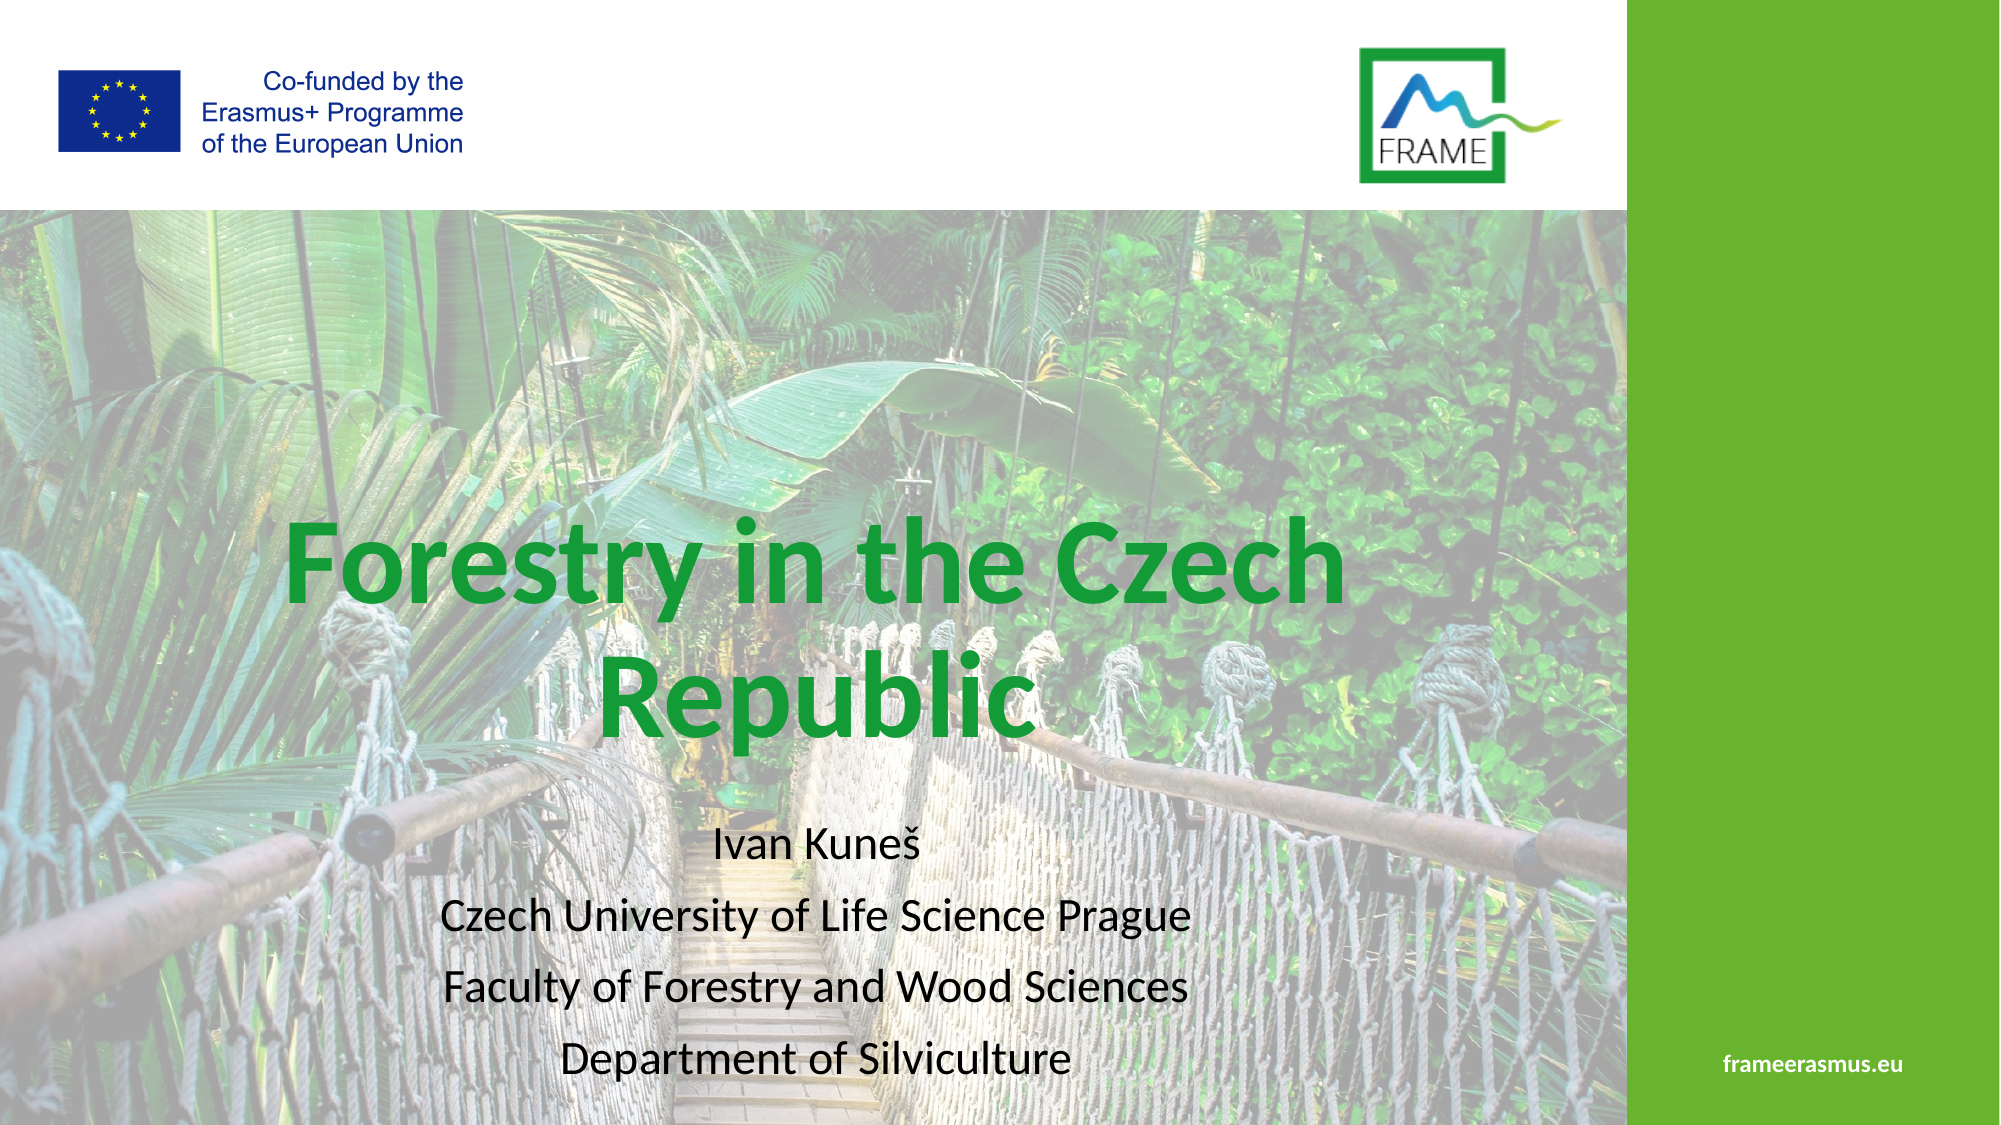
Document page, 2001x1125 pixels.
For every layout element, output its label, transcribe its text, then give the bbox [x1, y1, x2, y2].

picture [1359, 47, 1572, 234]
title Forestry in the Czech Republic [46, 489, 1589, 772]
picture [33, 47, 484, 176]
subtitle Ivan Kuneš Czech University of Life Science Prague Faculty of Forestry and Wood Sciences Department of Silviculture [46, 810, 1589, 1093]
